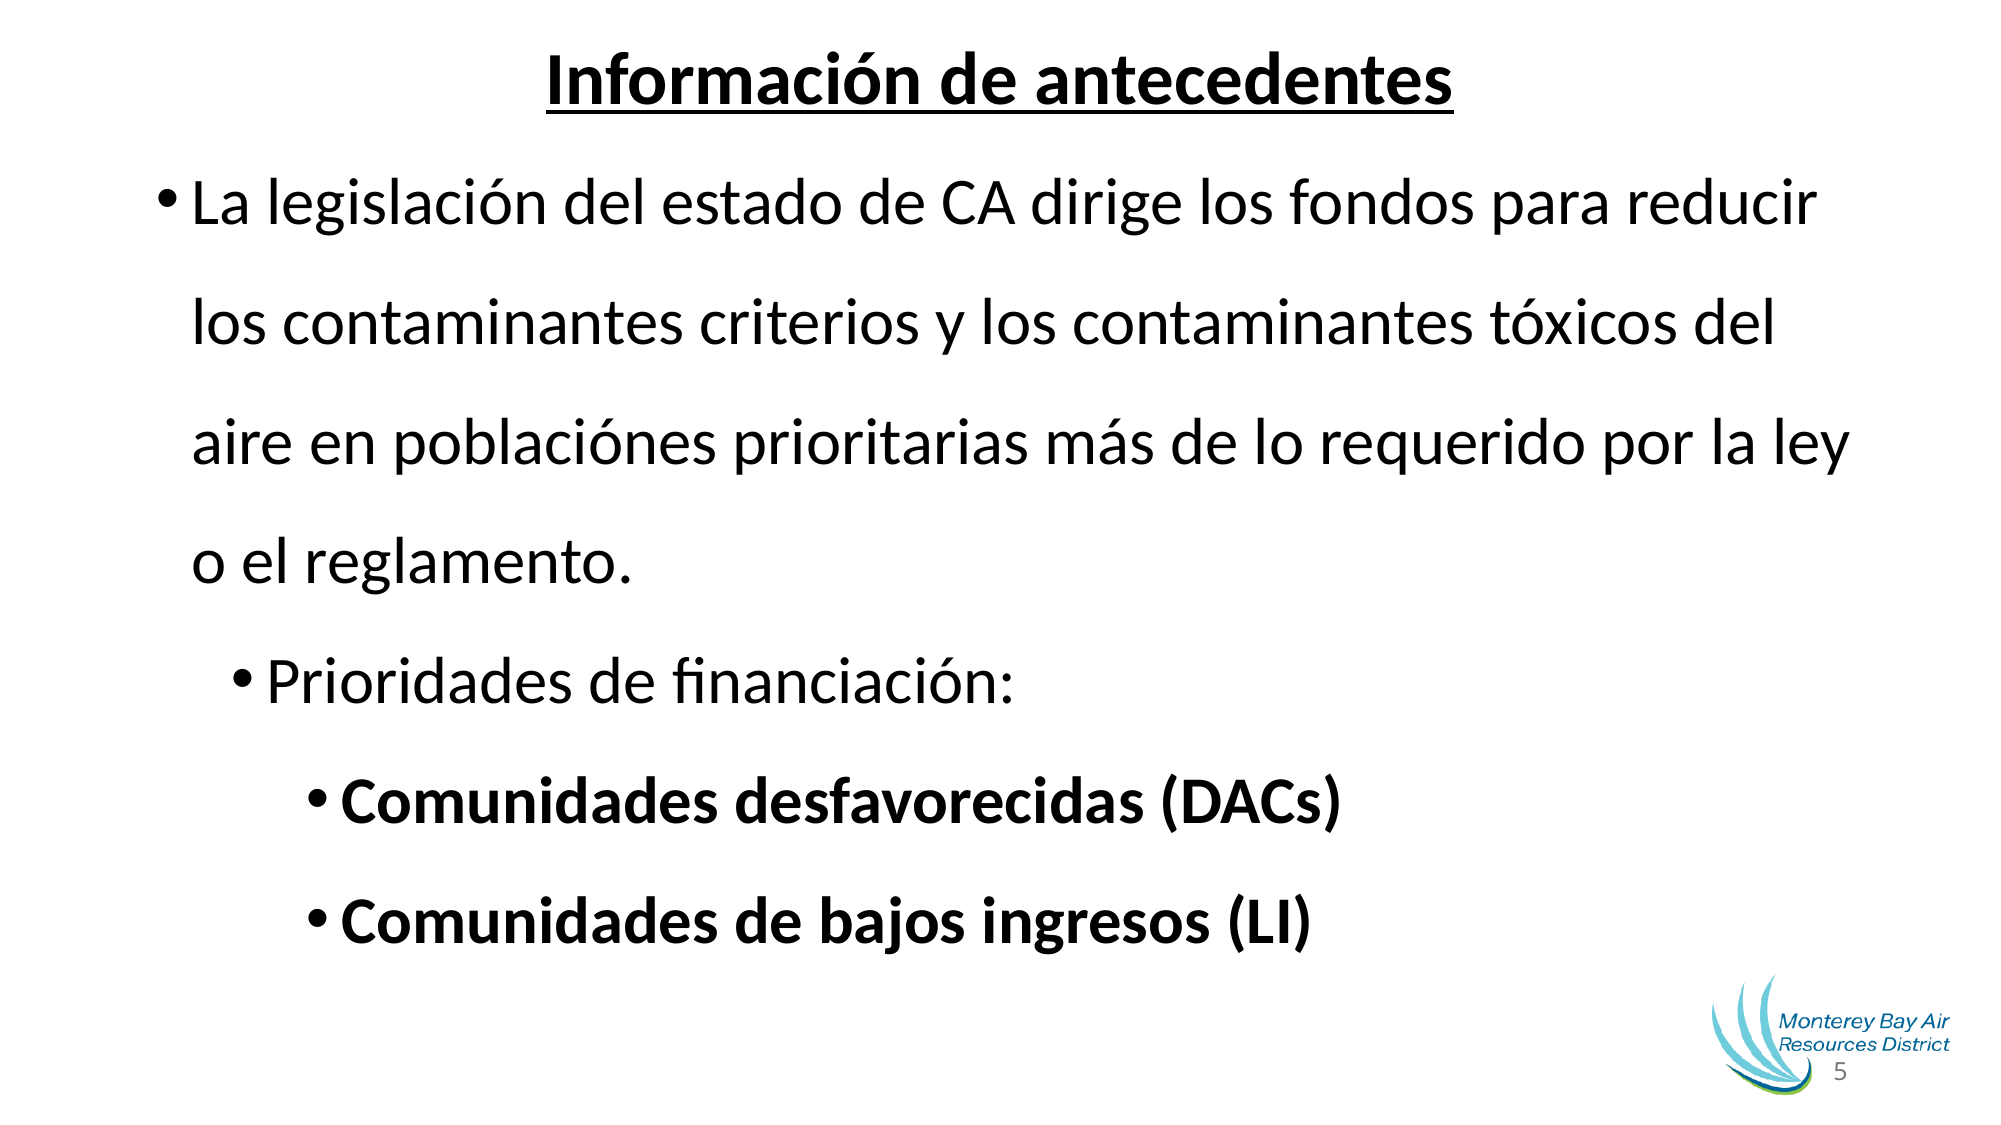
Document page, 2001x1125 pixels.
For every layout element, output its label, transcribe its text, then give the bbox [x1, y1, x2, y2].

picture [1786, 1015, 1793, 1024]
text_box Información de antecedentes [0, 22, 2000, 128]
slide_number 5 [1412, 1042, 1863, 1103]
picture [1712, 974, 1950, 1095]
text_box La legislación del estado de CA dirige los fondos para reducir los contaminantes criterios y los contaminantes tóxicos del aire en poblaciónes prioritarias más de lo requerido por la ley o el reglamento. Prioridades de financiación: Comunidades desfavorecidas (DACs) Comunidades de bajos ingresos (LI) [120, 128, 1886, 1015]
